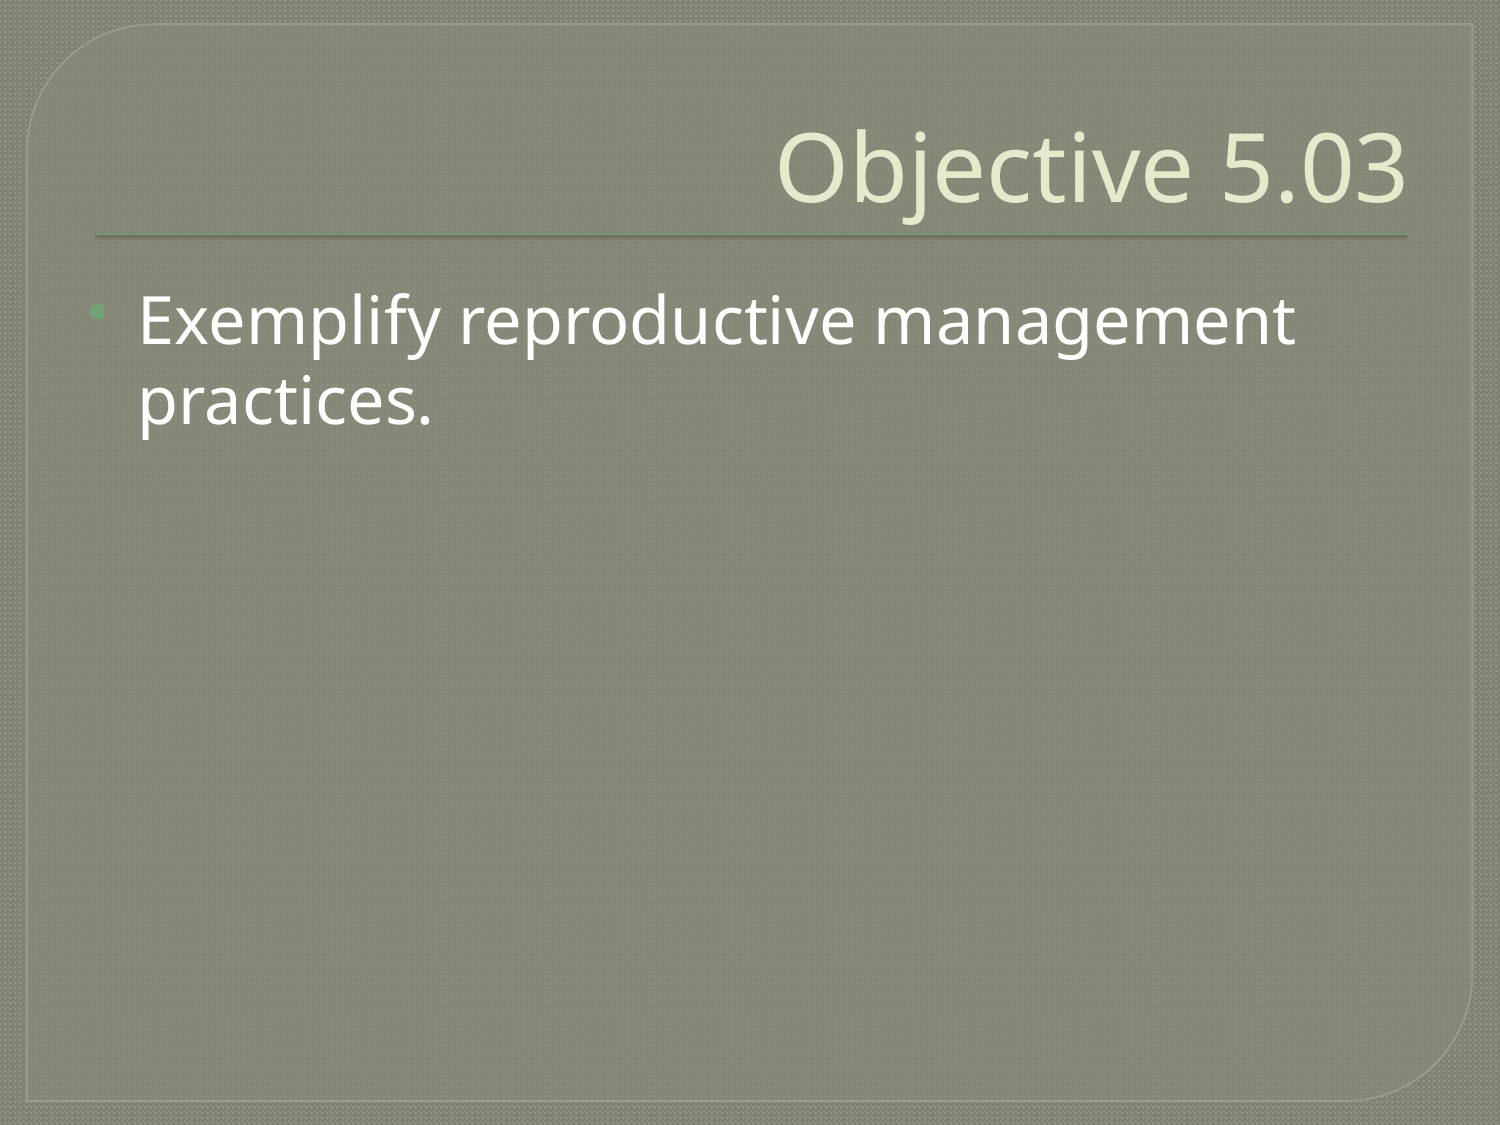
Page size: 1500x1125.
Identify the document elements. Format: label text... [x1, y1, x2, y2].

title Objective 5.03 [75, 41, 1425, 230]
list Exemplify reproductive management practices. [75, 270, 1425, 1013]
